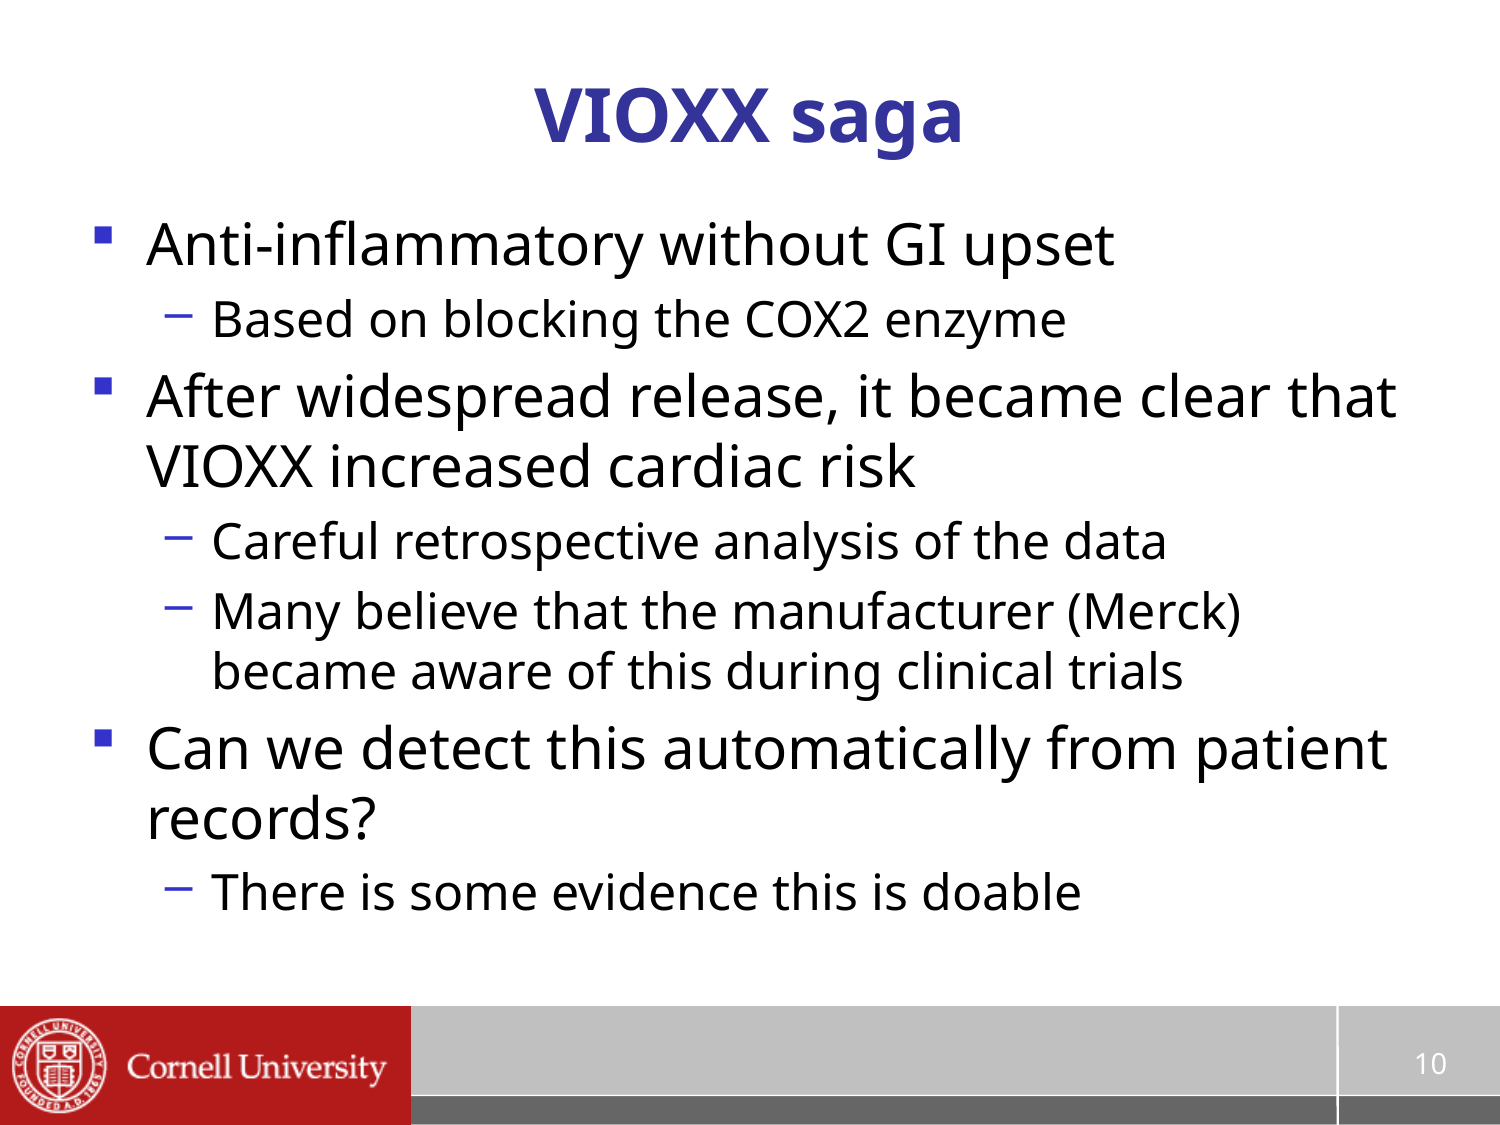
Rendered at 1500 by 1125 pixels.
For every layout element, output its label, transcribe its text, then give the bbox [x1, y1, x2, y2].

title VIOXX saga [74, 37, 1426, 188]
list Anti-inflammatory without GI upset Based on blocking the COX2 enzyme After widespread release, it became clear that VIOXX increased cardiac risk Careful retrospective analysis of the data Many believe that the manufacturer (Merck) became aware of this during clinical trials Can we detect this automatically from patient records? There is some evidence this is doable [74, 199, 1426, 1001]
picture [0, 1006, 411, 1125]
slide_number 10 [1349, 1037, 1463, 1088]
